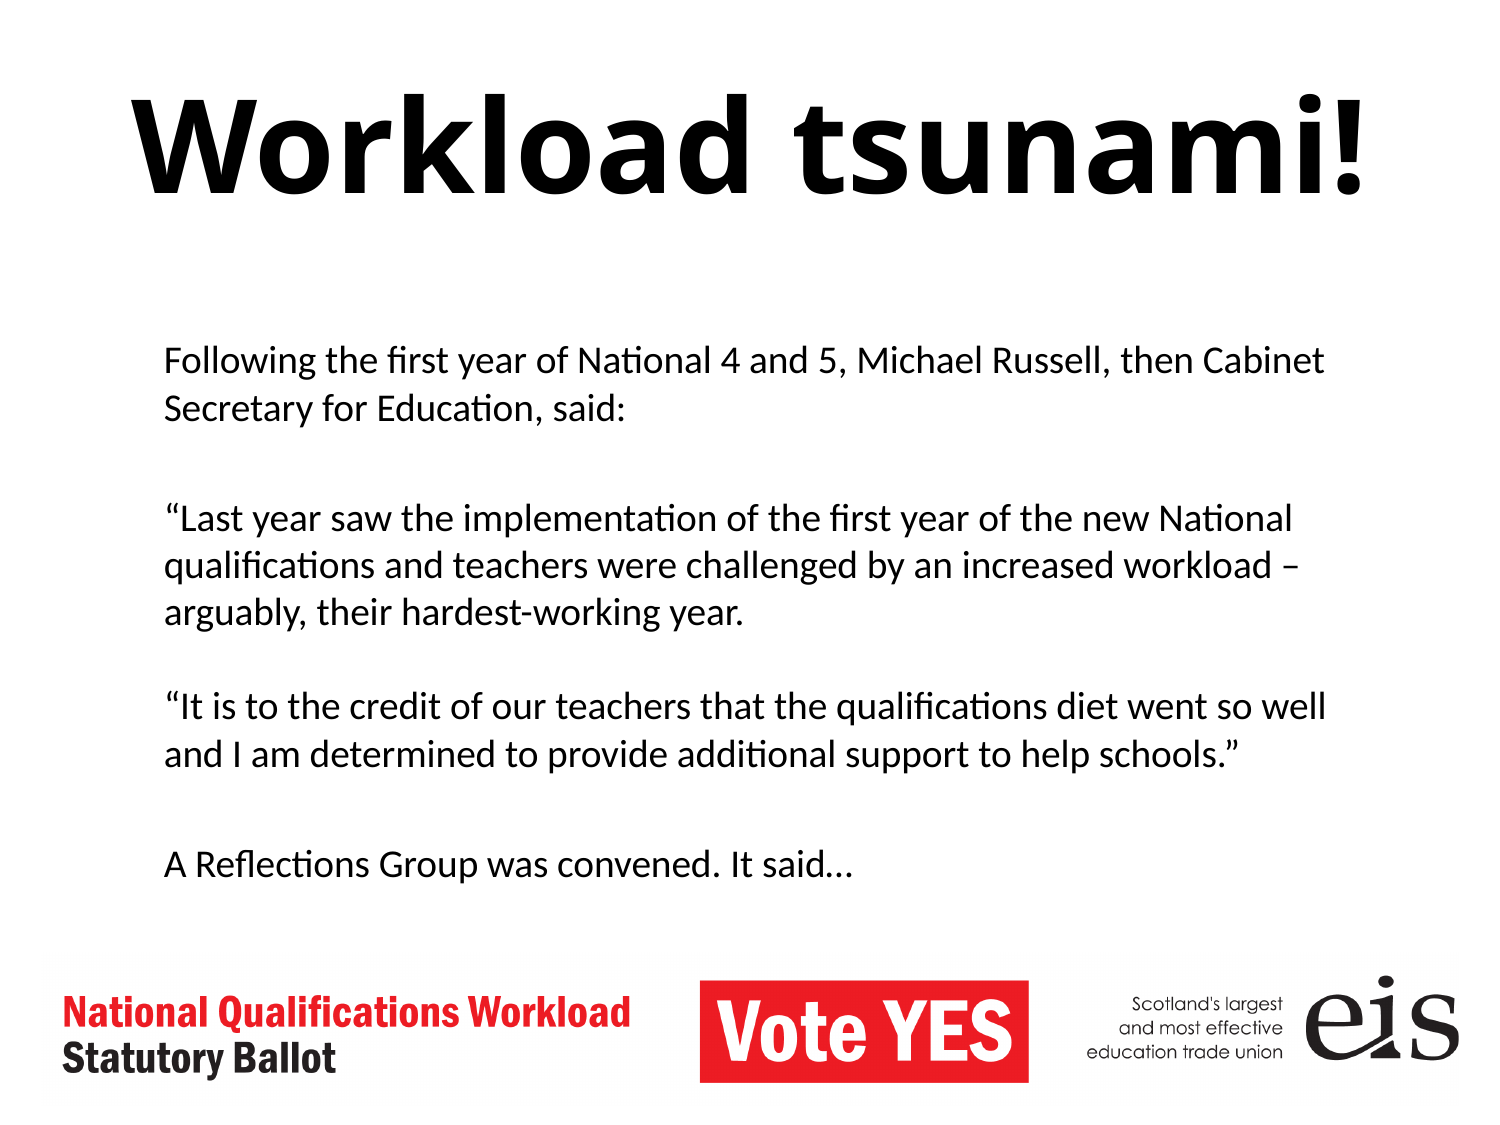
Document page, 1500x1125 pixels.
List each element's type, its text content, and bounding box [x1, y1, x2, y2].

title Workload tsunami! [75, 55, 1425, 261]
list Following the first year of National 4 and 5, Michael Russell, then Cabinet Secretary for Education, said: “Last year saw the implementation of the first year of the new National qualifications and teachers were challenged by an increased workload – arguably, their hardest-working year. “It is to the credit of our teachers that the qualifications diet went so well and I am determined to provide additional support to help schools.” A Reflections Group was convened. It said… [148, 327, 1365, 894]
